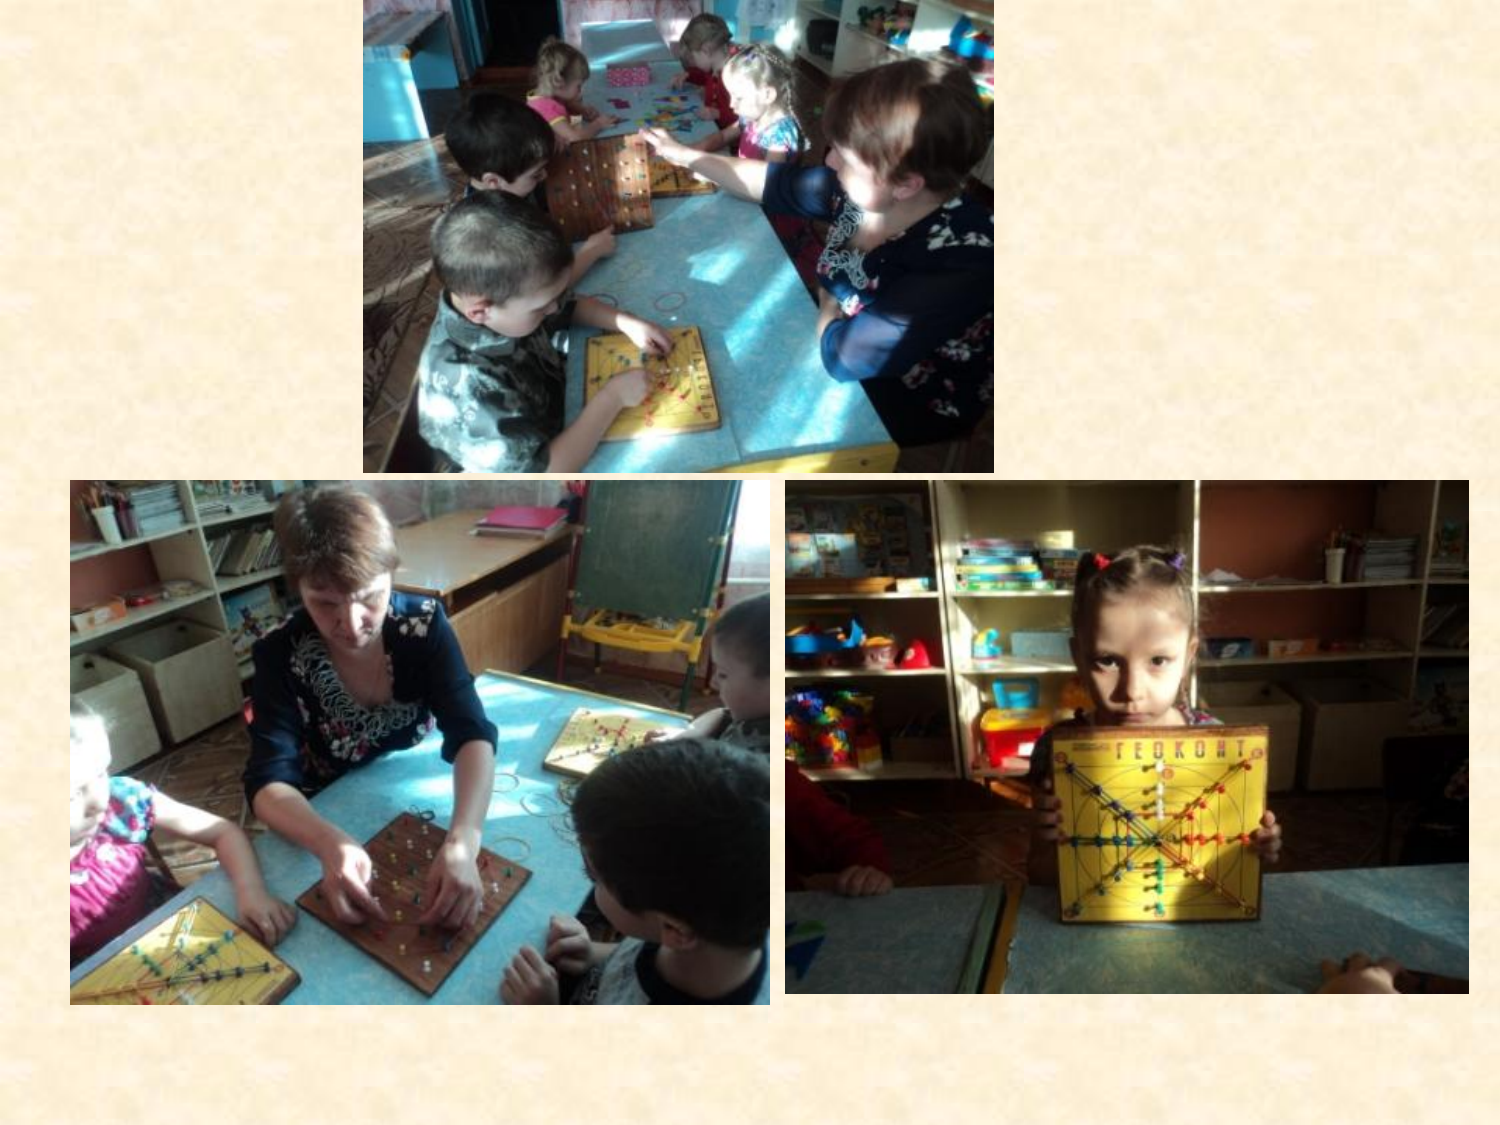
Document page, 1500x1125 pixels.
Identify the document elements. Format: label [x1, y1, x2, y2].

picture [0, 0, 1500, 1125]
list [362, 0, 995, 474]
